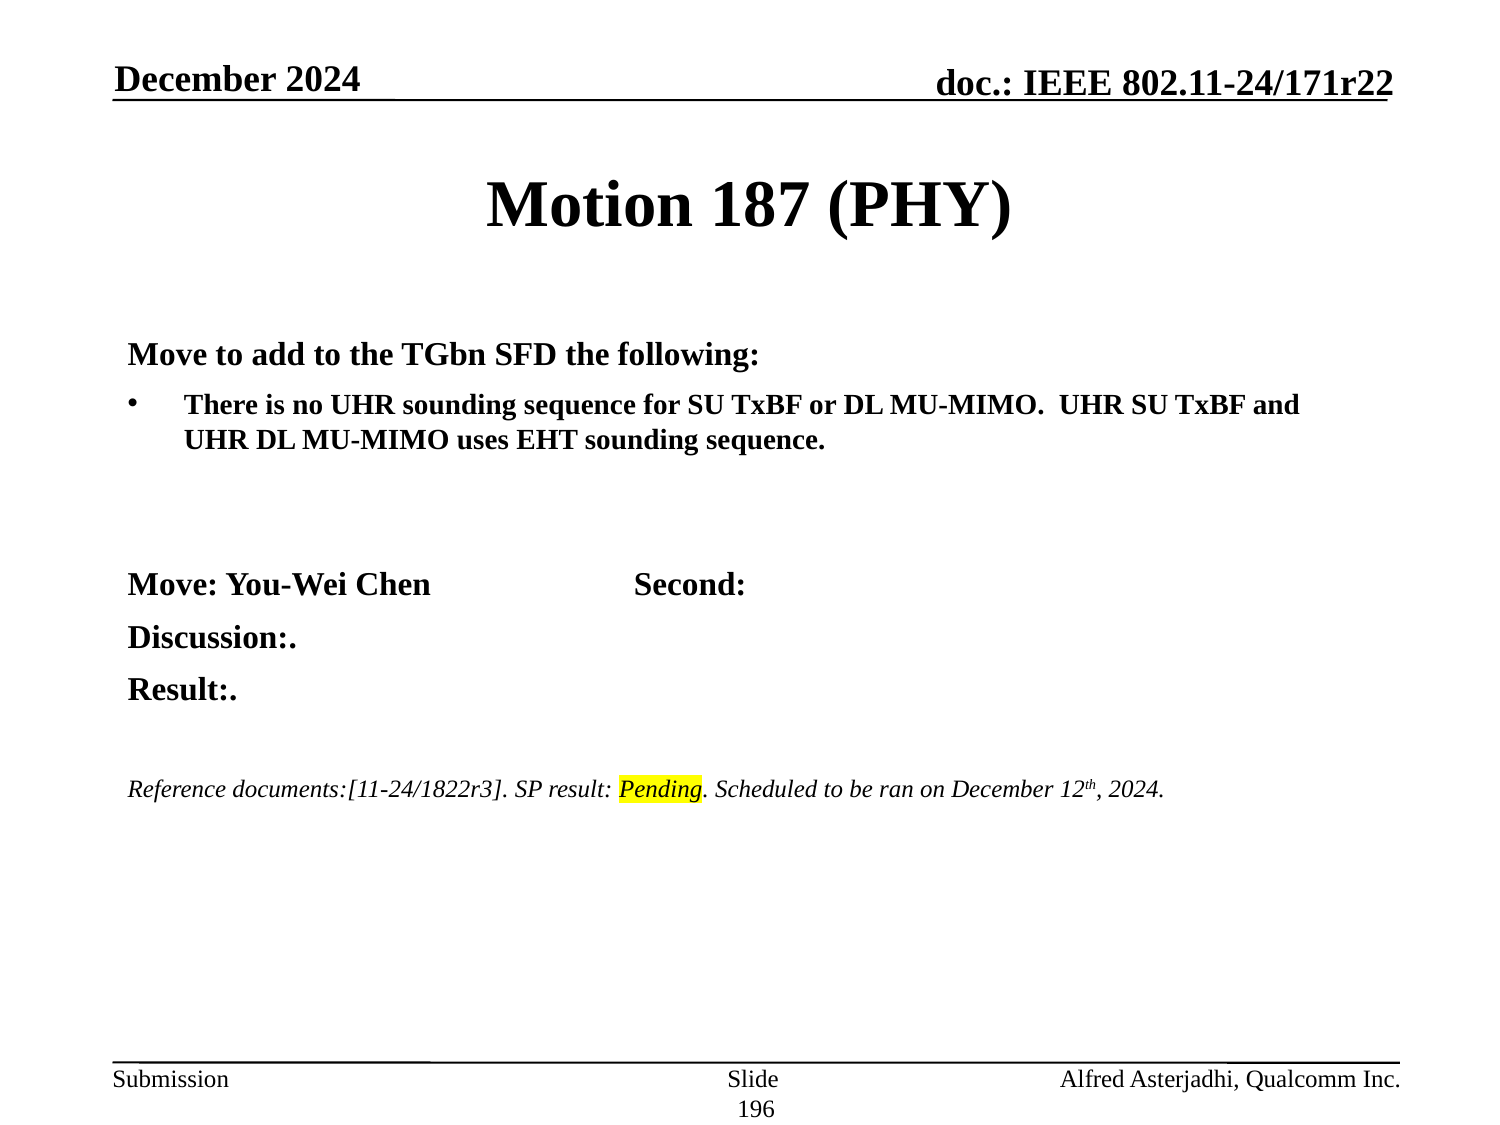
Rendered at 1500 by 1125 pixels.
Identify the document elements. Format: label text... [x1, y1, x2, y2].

list Move to add to the TGbn SFD the following: There is no UHR sounding sequence for SU TxBF or DL MU-MIMO. UHR SU TxBF and UHR DL MU-MIMO uses EHT sounding sequence. Move: You-Wei Chen Second: Discussion:. Result:. Reference documents:[11-24/1822r3]. SP result: Pending. Scheduled to be ran on December 12th, 2024. [112, 324, 1388, 1000]
title Motion 187 (PHY) [112, 112, 1388, 288]
footer Alfred Asterjadhi, Qualcomm Inc. [878, 1061, 1402, 1093]
slide_number Slide 196 [712, 1061, 800, 1123]
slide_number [114, 54, 423, 100]
